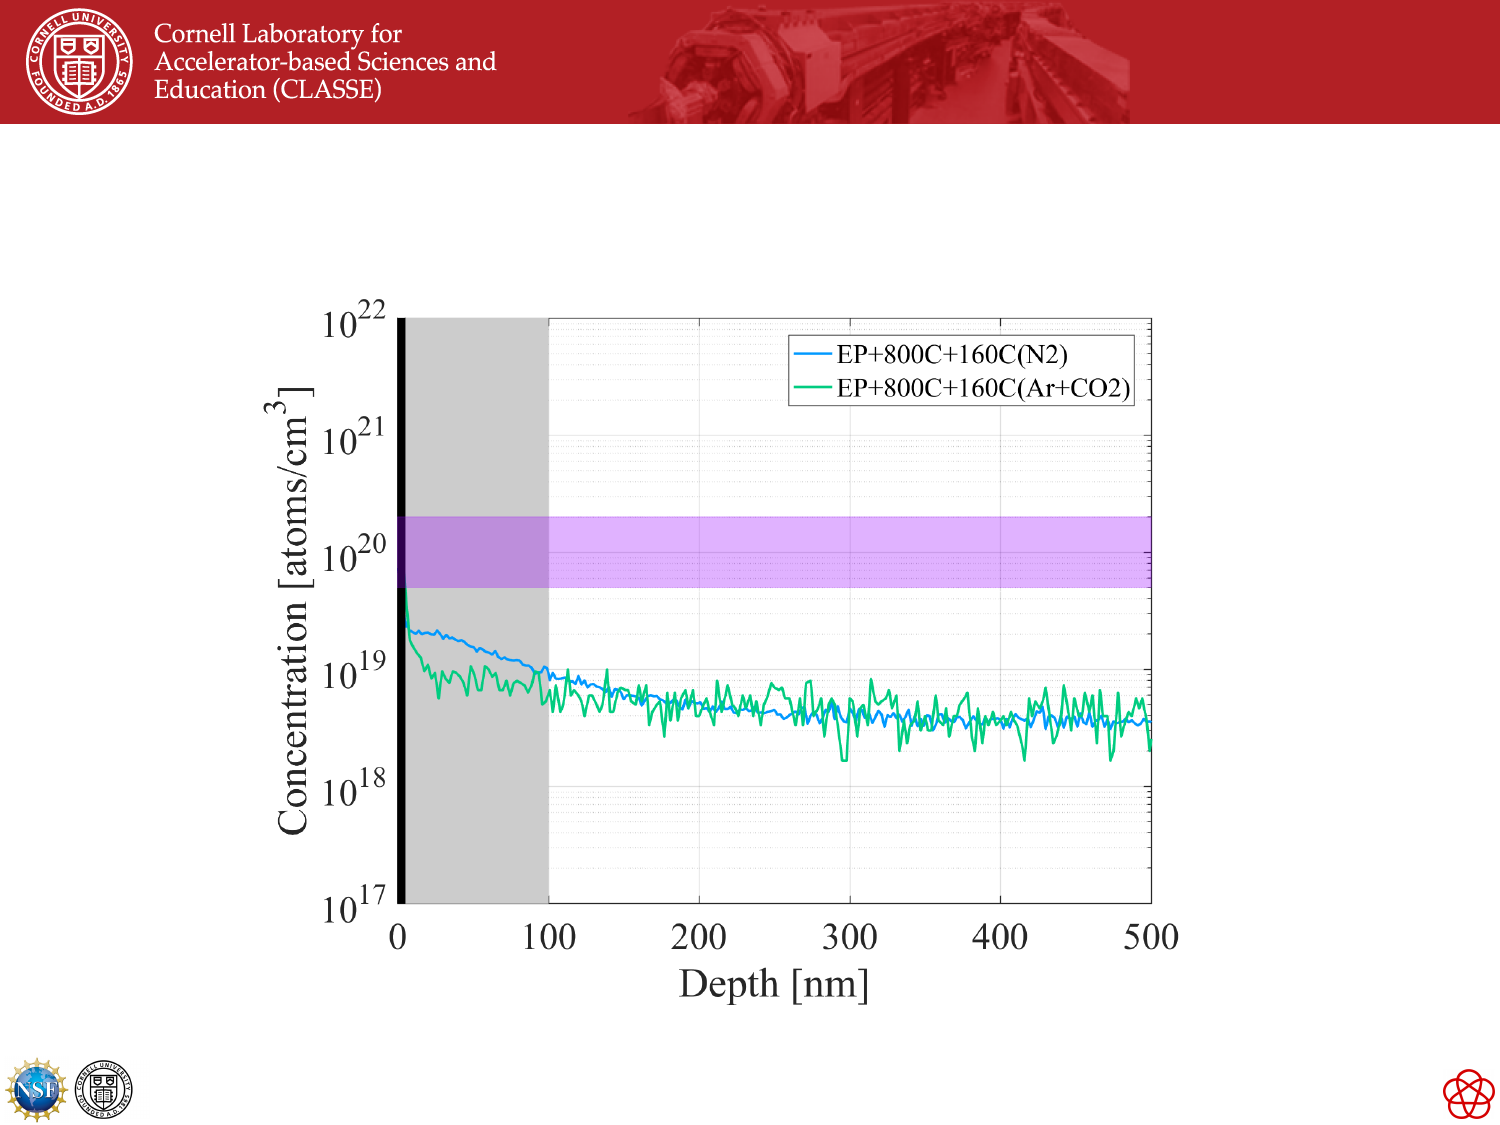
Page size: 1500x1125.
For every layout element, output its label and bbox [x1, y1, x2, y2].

picture [0, 0, 1500, 143]
picture [1443, 1069, 1495, 1119]
list [254, 262, 1246, 1006]
picture [4, 1056, 150, 1123]
